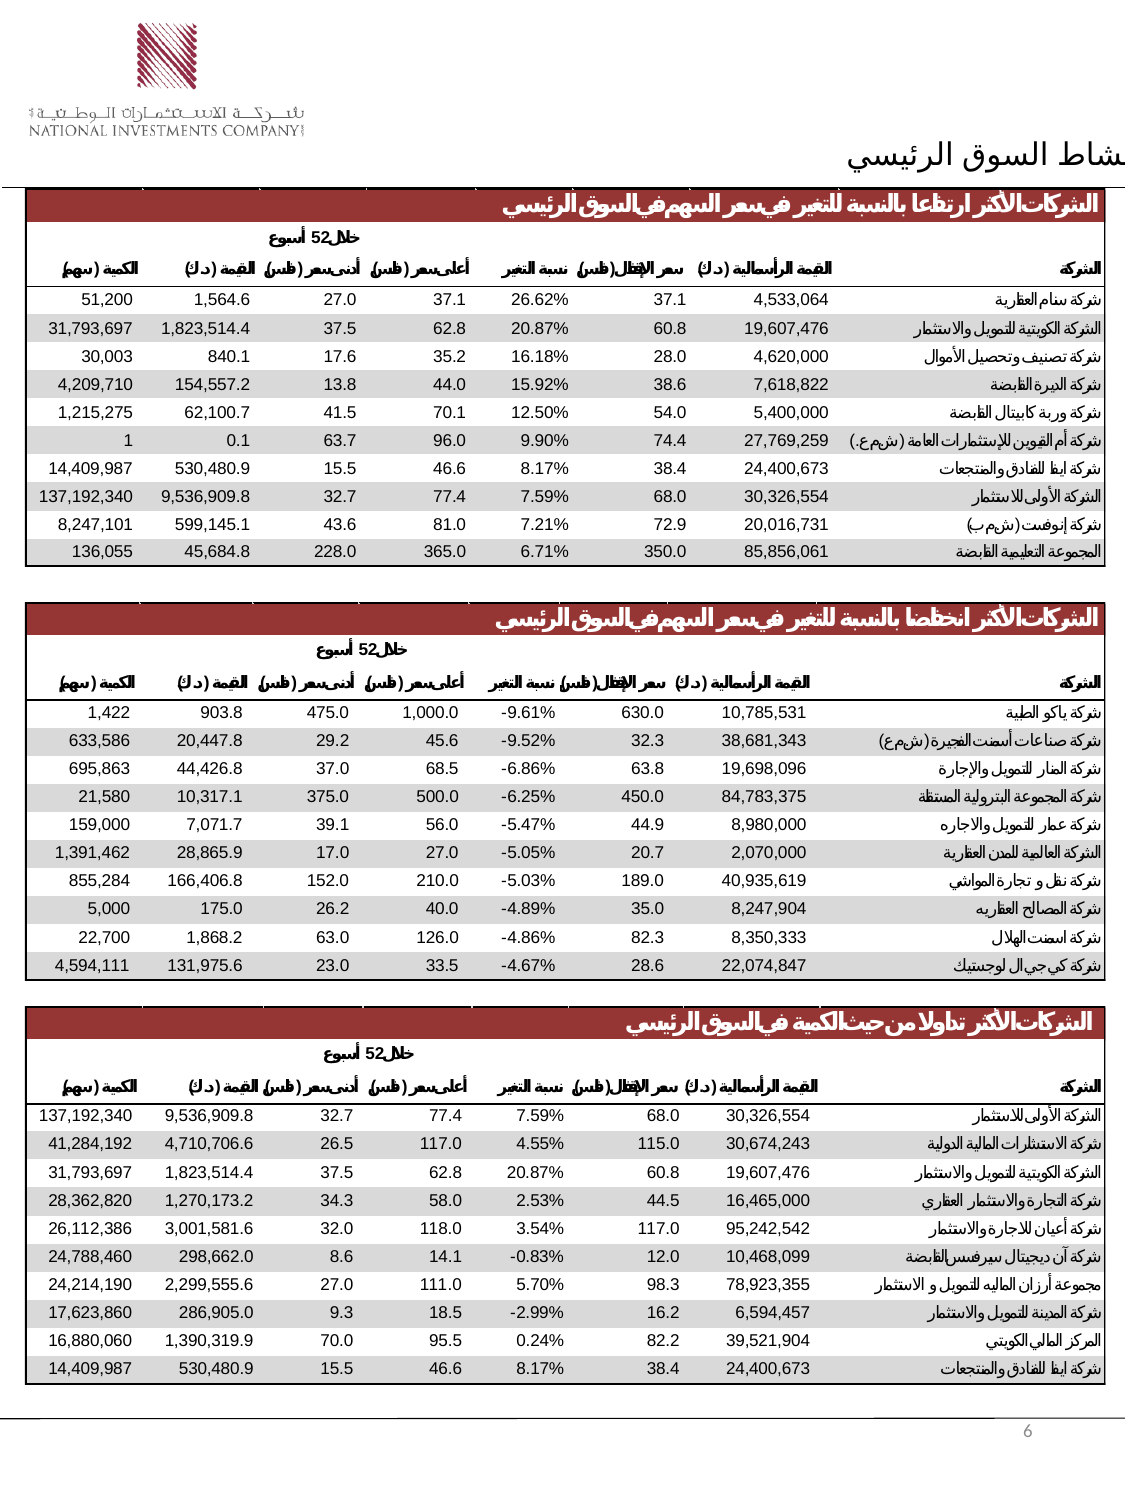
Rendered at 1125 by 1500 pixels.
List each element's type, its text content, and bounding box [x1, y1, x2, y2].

text_box نشاط السوق الرئيسي [831, 137, 1125, 179]
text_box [24, 188, 1107, 569]
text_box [24, 602, 1107, 983]
picture [24, 19, 307, 139]
slide_number 6 [794, 1390, 1048, 1471]
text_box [24, 1006, 1107, 1386]
